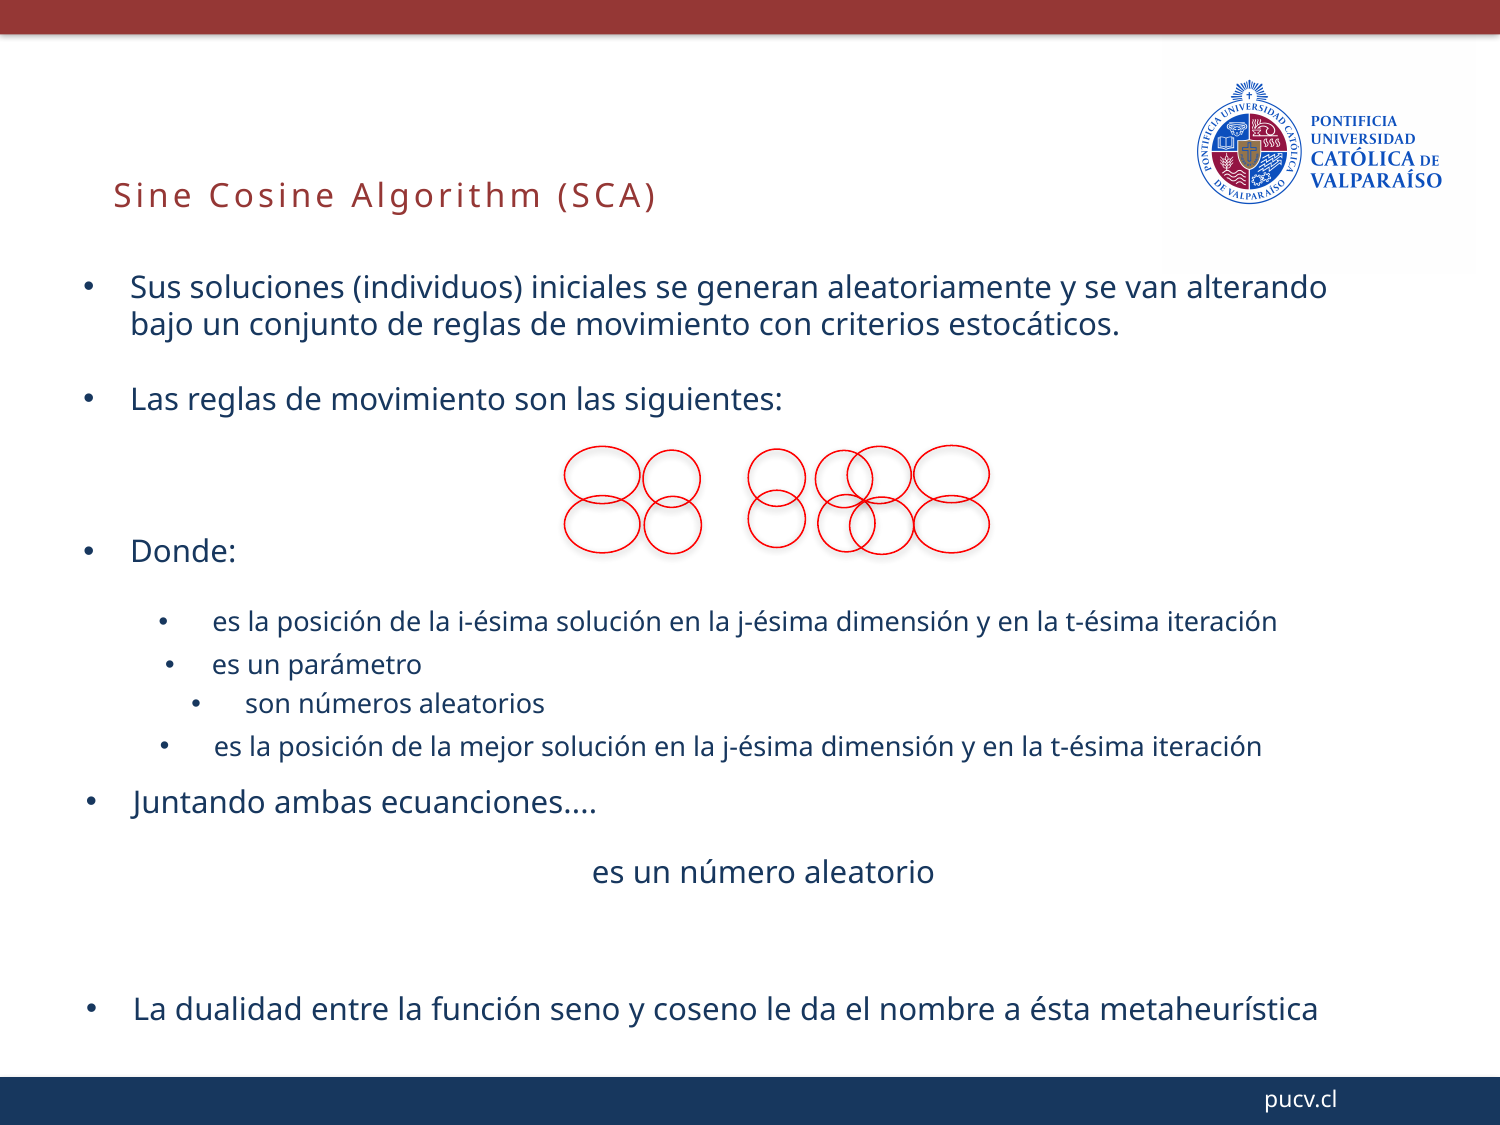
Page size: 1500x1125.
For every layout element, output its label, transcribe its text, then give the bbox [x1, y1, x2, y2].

text_box [817, 507, 854, 553]
text_box [846, 445, 913, 500]
text_box Sine Cosine Algorithm (SCA) [98, 167, 731, 222]
text_box [563, 494, 640, 554]
text_box [642, 449, 701, 501]
picture [1162, 35, 1476, 274]
text_box [563, 445, 640, 499]
text_box [848, 496, 915, 556]
text_box [747, 489, 807, 549]
text_box La dualidad entre la función seno y coseno le da el nombre a ésta metaheurística [71, 981, 1500, 1034]
text_box [915, 494, 991, 554]
text_box [643, 495, 703, 555]
text_box [914, 444, 991, 498]
text_box [814, 449, 855, 509]
text_box [747, 448, 807, 497]
